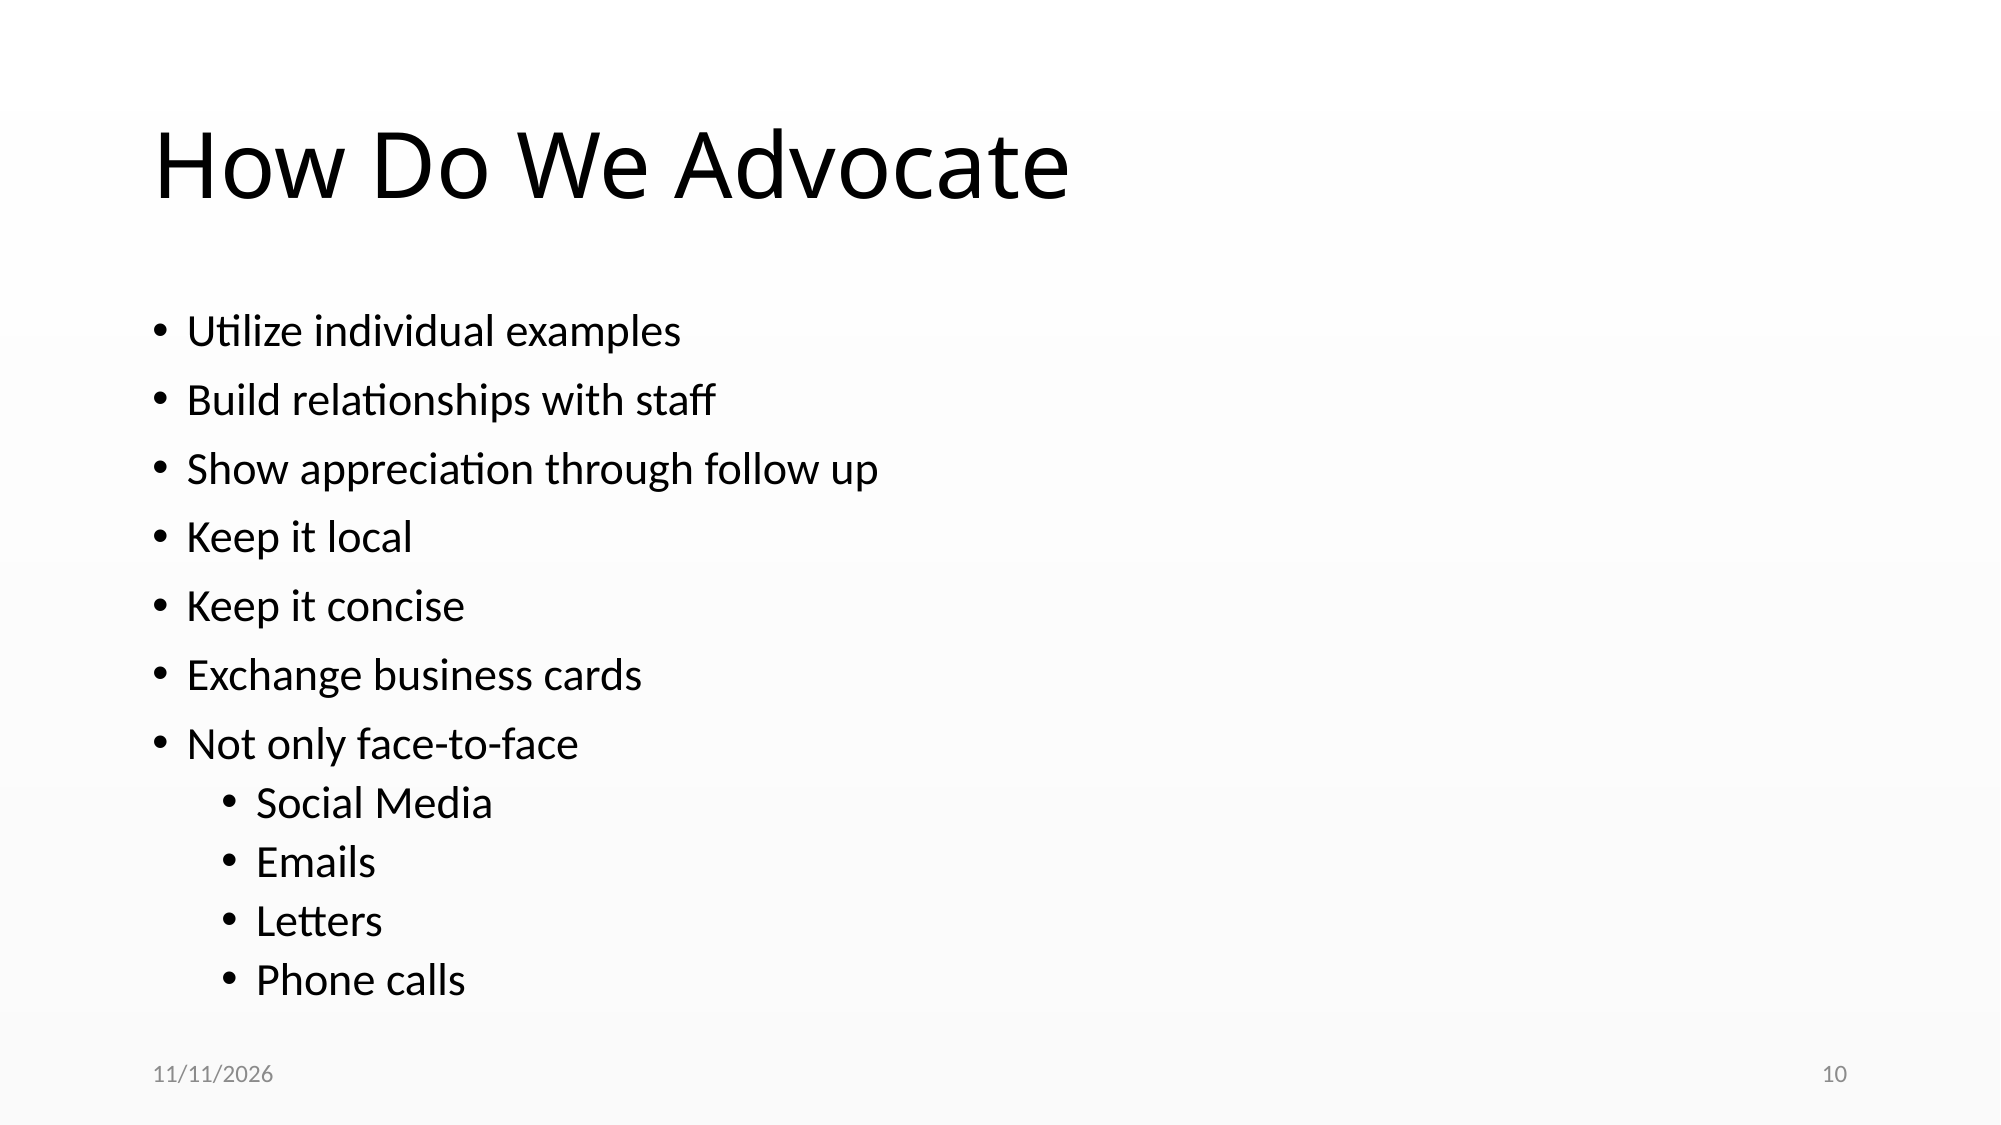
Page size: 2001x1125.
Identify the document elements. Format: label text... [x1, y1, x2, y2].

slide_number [137, 1042, 588, 1103]
title How Do We Advocate [137, 59, 1863, 278]
list Utilize individual examples Build relationships with staff Show appreciation through follow up Keep it local Keep it concise Exchange business cards Not only face-to-face Social Media Emails Letters Phone calls [137, 299, 1863, 1014]
slide_number 10 [1412, 1042, 1863, 1103]
